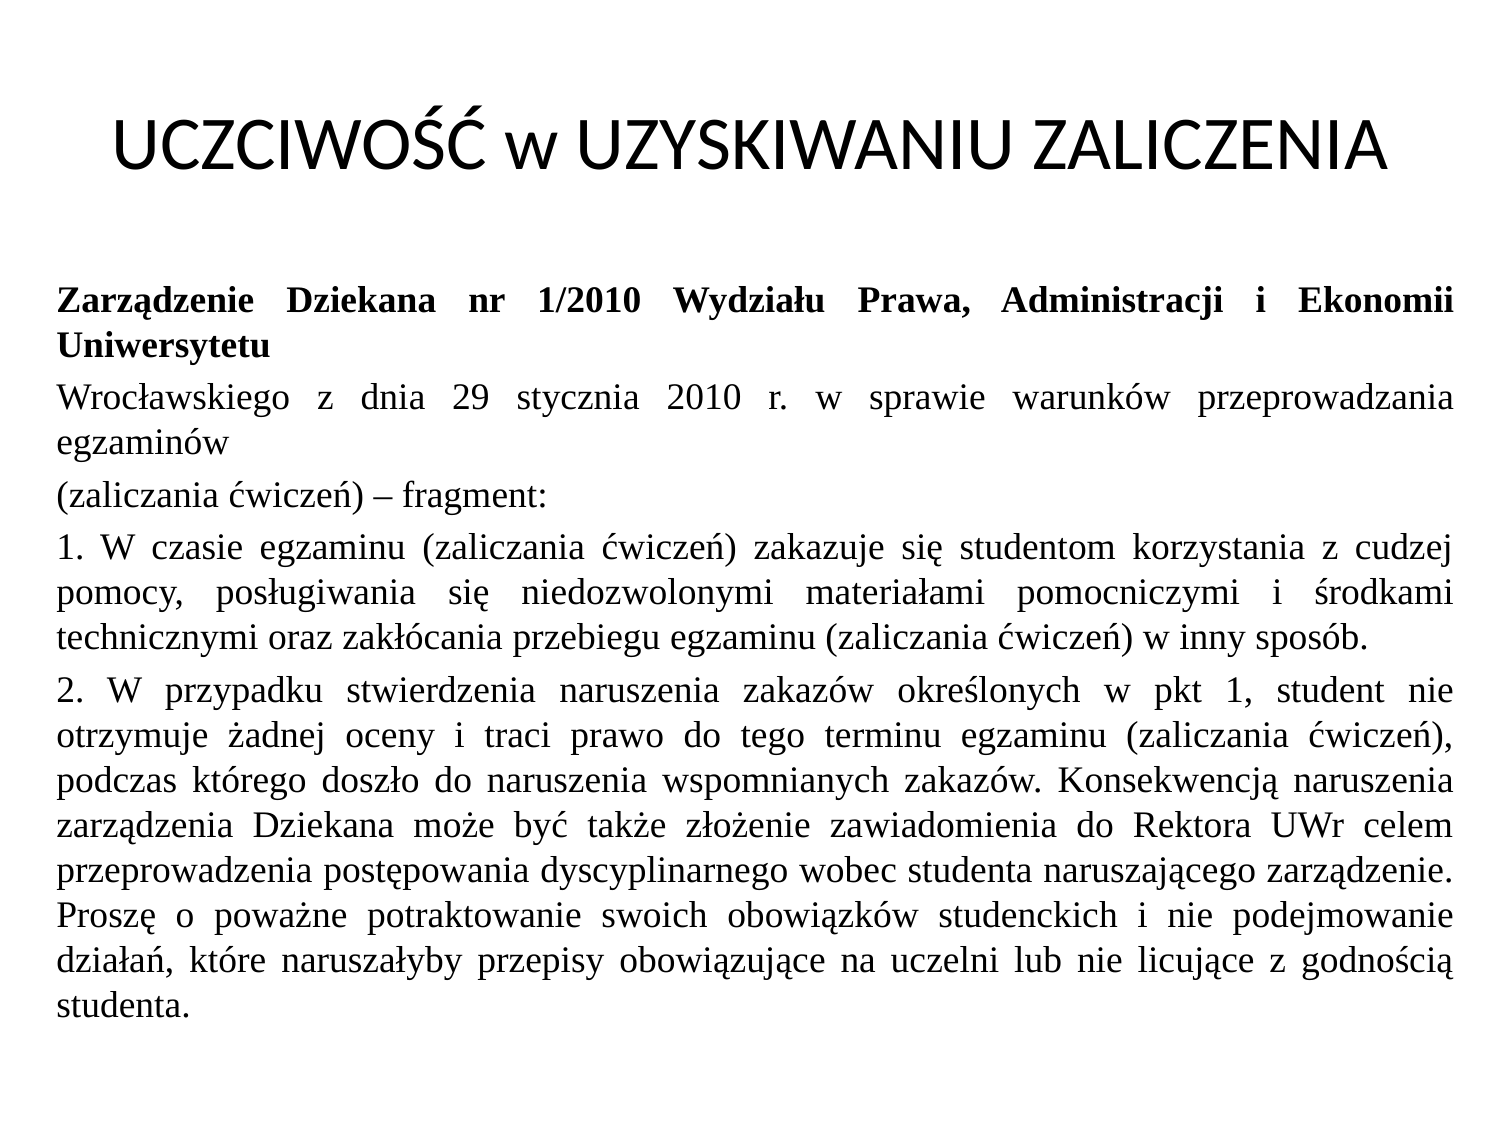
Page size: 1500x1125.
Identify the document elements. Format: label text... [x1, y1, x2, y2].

list Zarządzenie Dziekana nr 1/2010 Wydziału Prawa, Administracji i Ekonomii Uniwersytetu Wrocławskiego z dnia 29 stycznia 2010 r. w sprawie warunków przeprowadzania egzaminów (zaliczania ćwiczeń) – fragment: 1. W czasie egzaminu (zaliczania ćwiczeń) zakazuje się studentom korzystania z cudzej pomocy, posługiwania się niedozwolonymi materiałami pomocniczymi i środkami technicznymi oraz zakłócania przebiegu egzaminu (zaliczania ćwiczeń) w inny sposób. 2. W przypadku stwierdzenia naruszenia zakazów określonych w pkt 1, student nie otrzymuje żadnej oceny i traci prawo do tego terminu egzaminu (zaliczania ćwiczeń), podczas którego doszło do naruszenia wspomnianych zakazów. Konsekwencją naruszenia zarządzenia Dziekana może być także złożenie zawiadomienia do Rektora UWr celem przeprowadzenia postępowania dyscyplinarnego wobec studenta naruszającego zarządzenie. Proszę o poważne potraktowanie swoich obowiązków studenckich i nie podejmowanie działań, które naruszałyby przepisy obowiązujące na uczelni lub nie licujące z godnością studenta. [41, 267, 1471, 1083]
title UCZCIWOŚĆ w UZYSKIWANIU ZALICZENIA [75, 45, 1425, 233]
